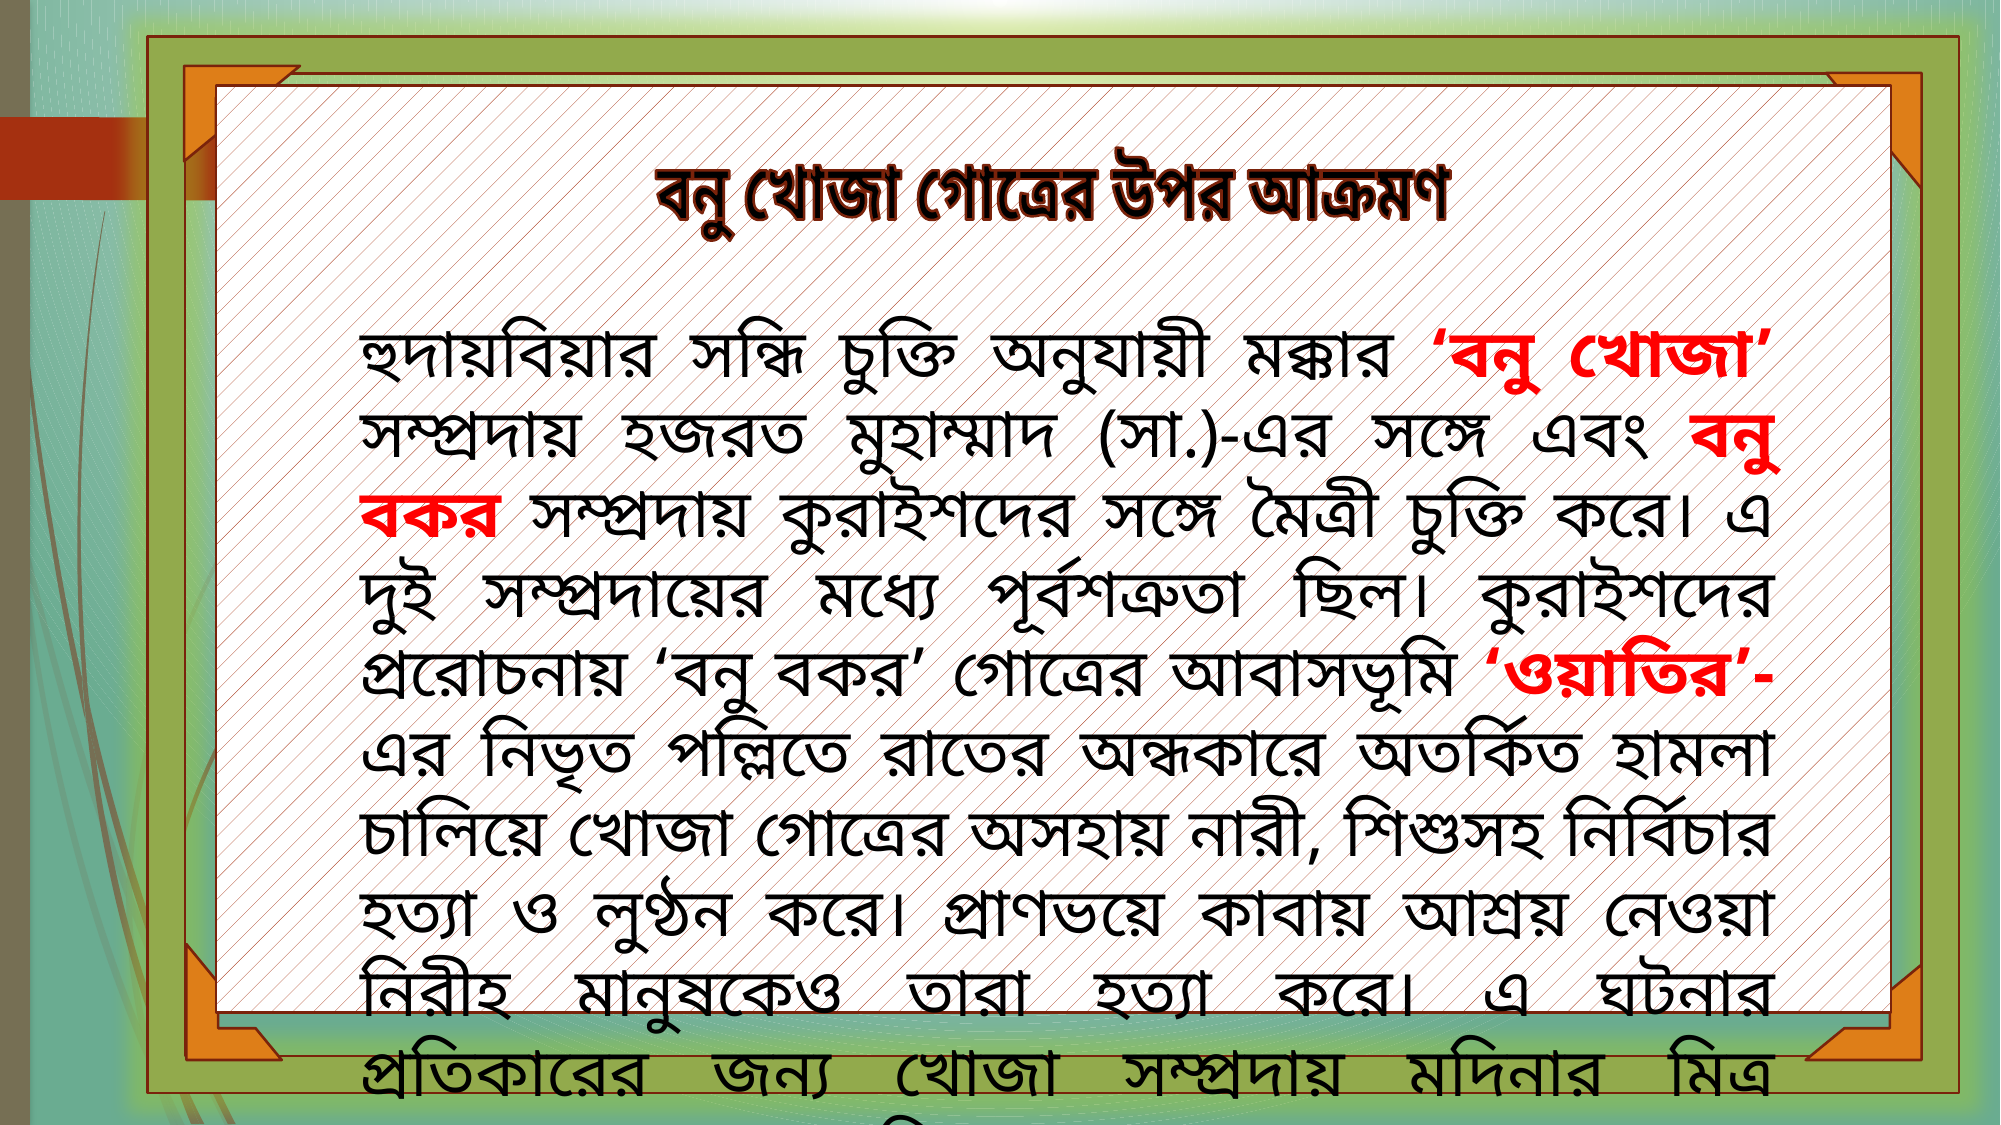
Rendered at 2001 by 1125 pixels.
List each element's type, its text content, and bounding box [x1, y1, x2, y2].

text_box হুদায়বিয়ার সন্ধি চুক্তি অনুযায়ী মক্কার ‘বনু খোজা’ সম্প্রদায় হজরত মুহাম্মাদ (সা.)-এর সঙ্গে এবং বনু বকর সম্প্রদায় কুরাইশদের সঙ্গে মৈত্রী চুক্তি করে। এ দুই সম্প্রদায়ের মধ্যে পূর্বশত্রুতা ছিল। কুরাইশদের প্ররোচনায় ‘বনু বকর’ গোত্রের আবাসভূমি ‘ওয়াতির’-এর নিভৃত পল্লিতে রাতের অন্ধকারে অতর্কিত হামলা চালিয়ে খোজা গোত্রের অসহায় নারী, শিশুসহ নির্বিচার হত্যা ও লুণ্ঠন করে। প্রাণভয়ে কাবায় আশ্রয় নেওয়া নিরীহ মানুষকেও তারা হত্যা করে। এ ঘটনার প্রতিকারের জন্য খোজা সম্প্রদায় মদিনার মিত্র মুসলমানদের সহযোগিতা চায়। [345, 303, 1790, 1125]
text_box বনু খোজা গোত্রের উপর আক্রমণ [1110, 146, 1236, 222]
text_box বনু খোজা গোত্রের উপর আক্রমণ [916, 163, 1100, 222]
text_box [182, 64, 302, 163]
text_box বনু খোজা গোত্রের উপর আক্রমণ [654, 169, 735, 243]
text_box [215, 84, 1892, 1014]
text_box [185, 942, 283, 1062]
text_box [1824, 71, 1923, 191]
text_box বনু খোজা গোত্রের উপর আক্রমণ [744, 163, 903, 222]
text_box [1804, 963, 1923, 1062]
text_box [146, 35, 1960, 1094]
text_box বনু খোজা গোত্রের উপর আক্রমণ [1246, 163, 1452, 221]
